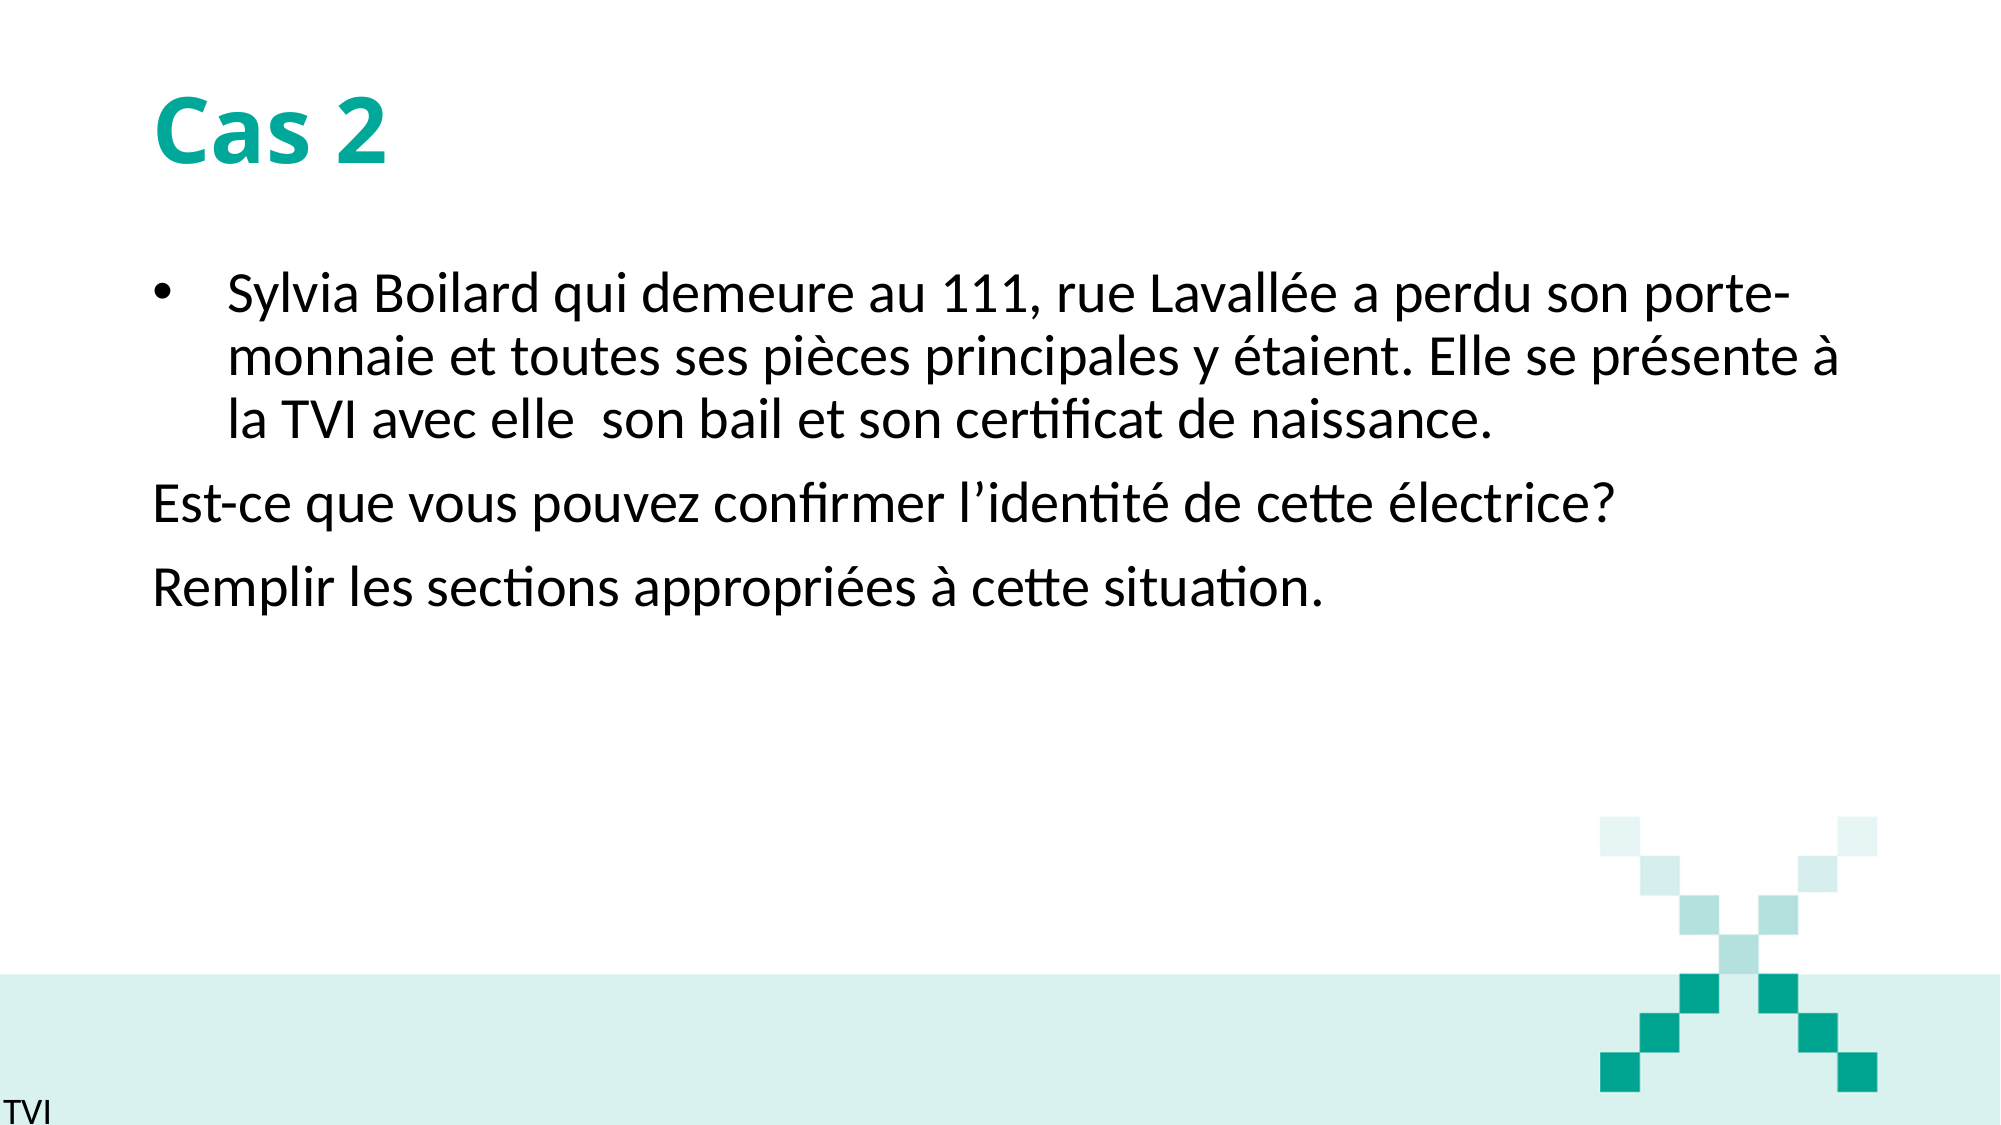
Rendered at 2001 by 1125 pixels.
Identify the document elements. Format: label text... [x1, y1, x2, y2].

list Sylvia Boilard qui demeure au 111, rue Lavallée a perdu son porte-monnaie et toutes ses pièces principales y étaient. Elle se présente à la TVI avec elle son bail et son certificat de naissance. Est-ce que vous pouvez confirmer l’identité de cette électrice? Remplir les sections appropriées à cette situation. [137, 254, 1863, 984]
picture [0, 0, 2001, 1125]
title Cas 2 [137, 24, 1863, 243]
